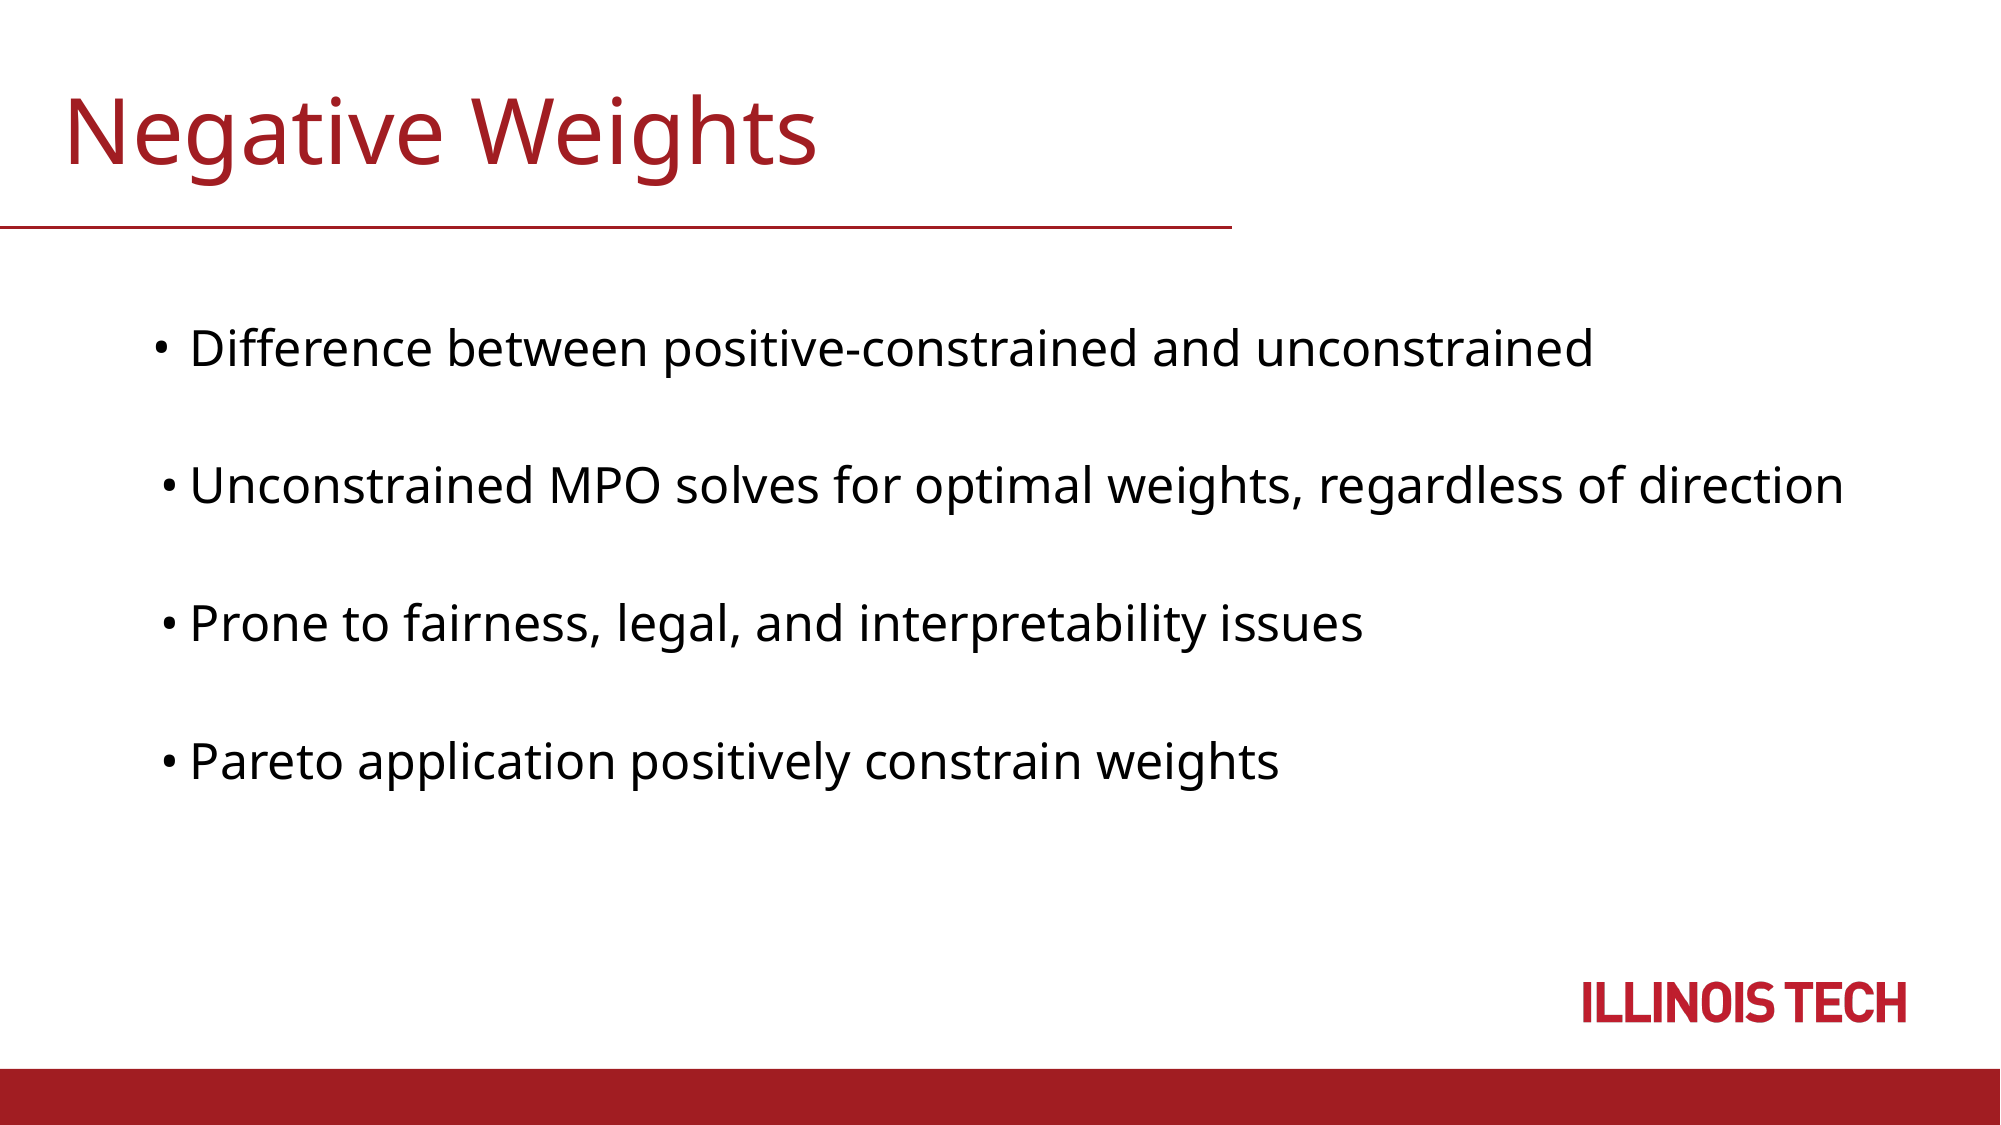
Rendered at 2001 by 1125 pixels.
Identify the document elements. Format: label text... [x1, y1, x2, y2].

text_box [0, 1068, 2000, 1125]
list Difference between positive-constrained and unconstrained Unconstrained MPO solves for optimal weights, regardless of direction Prone to fairness, legal, and interpretability issues Pareto application positively constrain weights [137, 299, 1863, 1014]
title Negative Weights [47, 26, 1773, 244]
picture [1576, 976, 1911, 1026]
